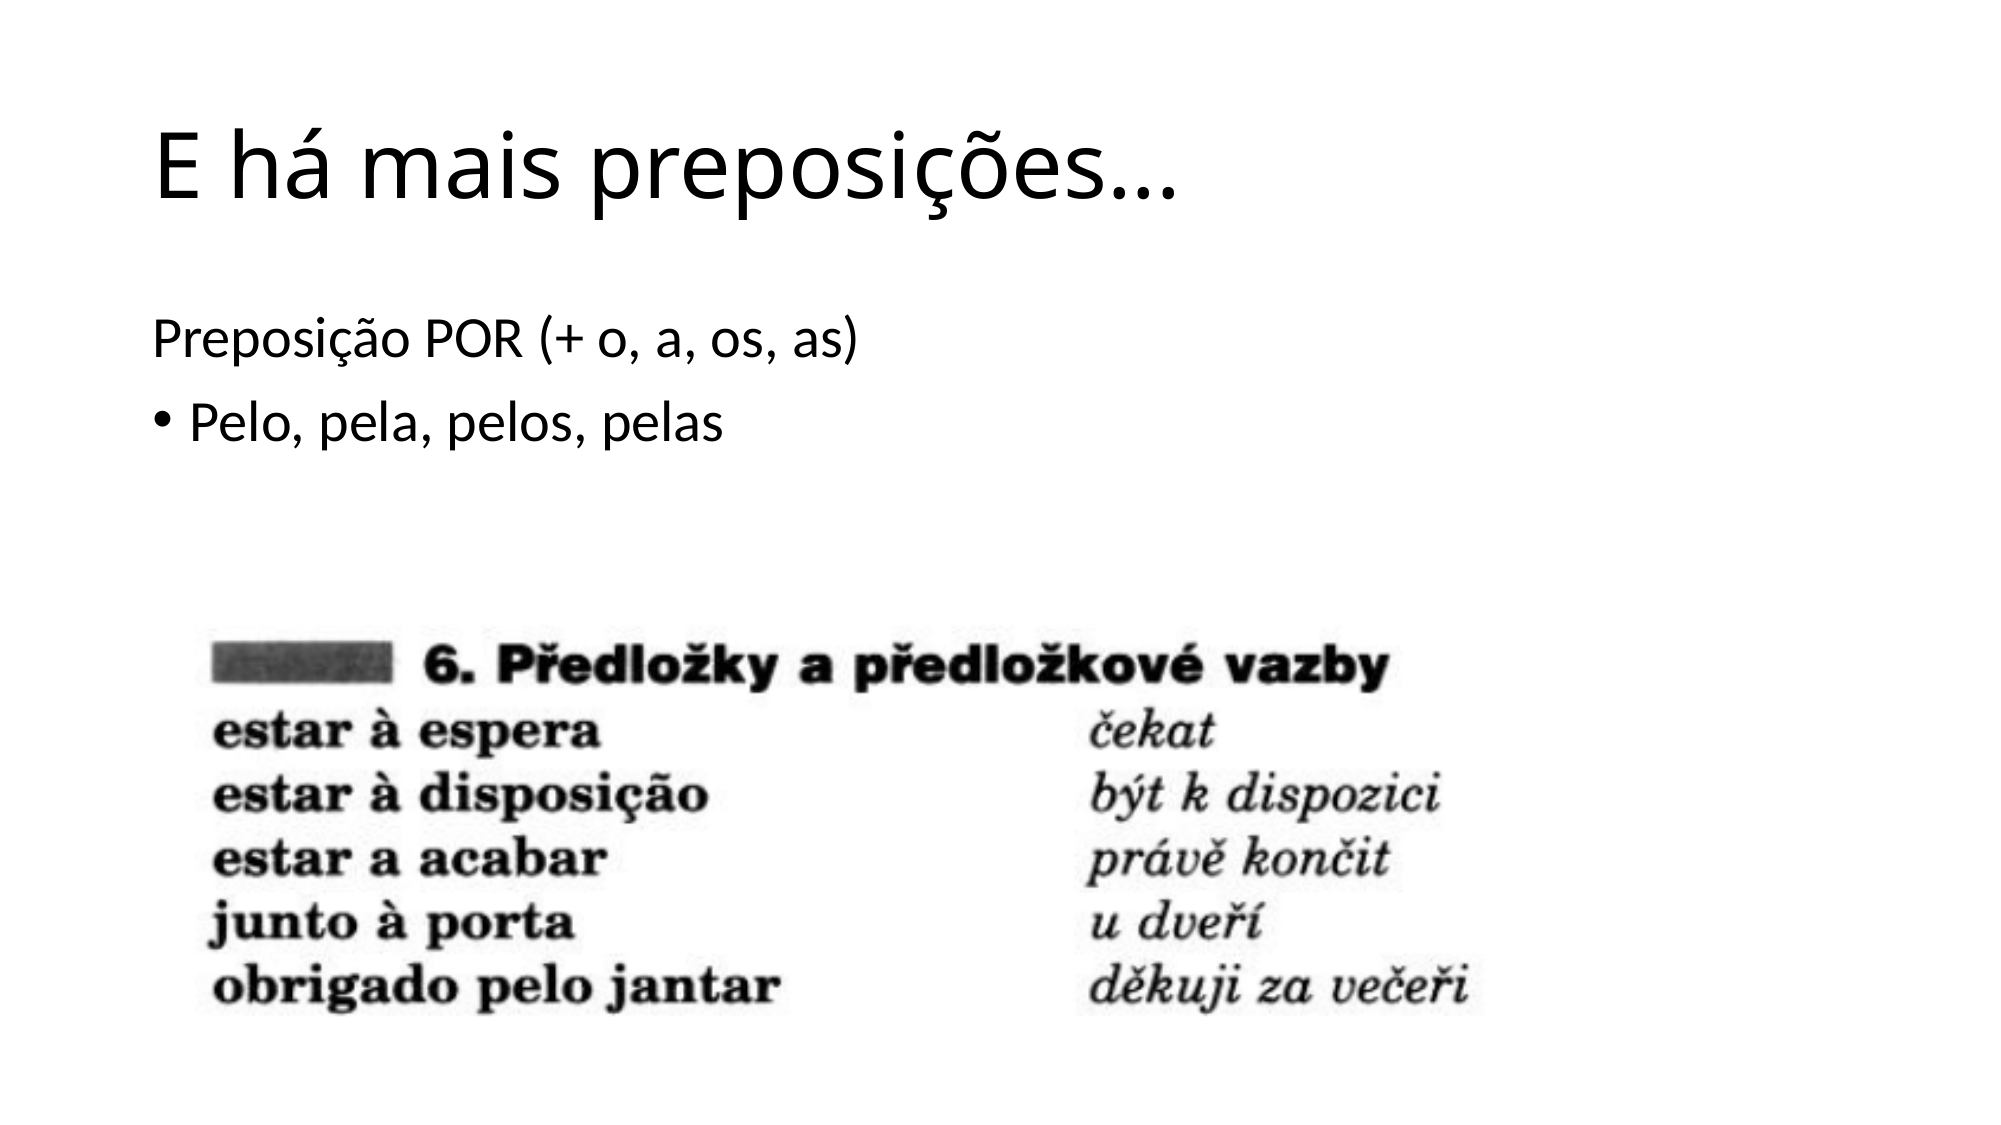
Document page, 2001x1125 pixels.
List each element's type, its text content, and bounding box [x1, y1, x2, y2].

list Preposição POR (+ o, a, os, as) Pelo, pela, pelos, pelas [137, 299, 1863, 1014]
title E há mais preposições... [137, 59, 1863, 278]
picture [137, 544, 1817, 1052]
